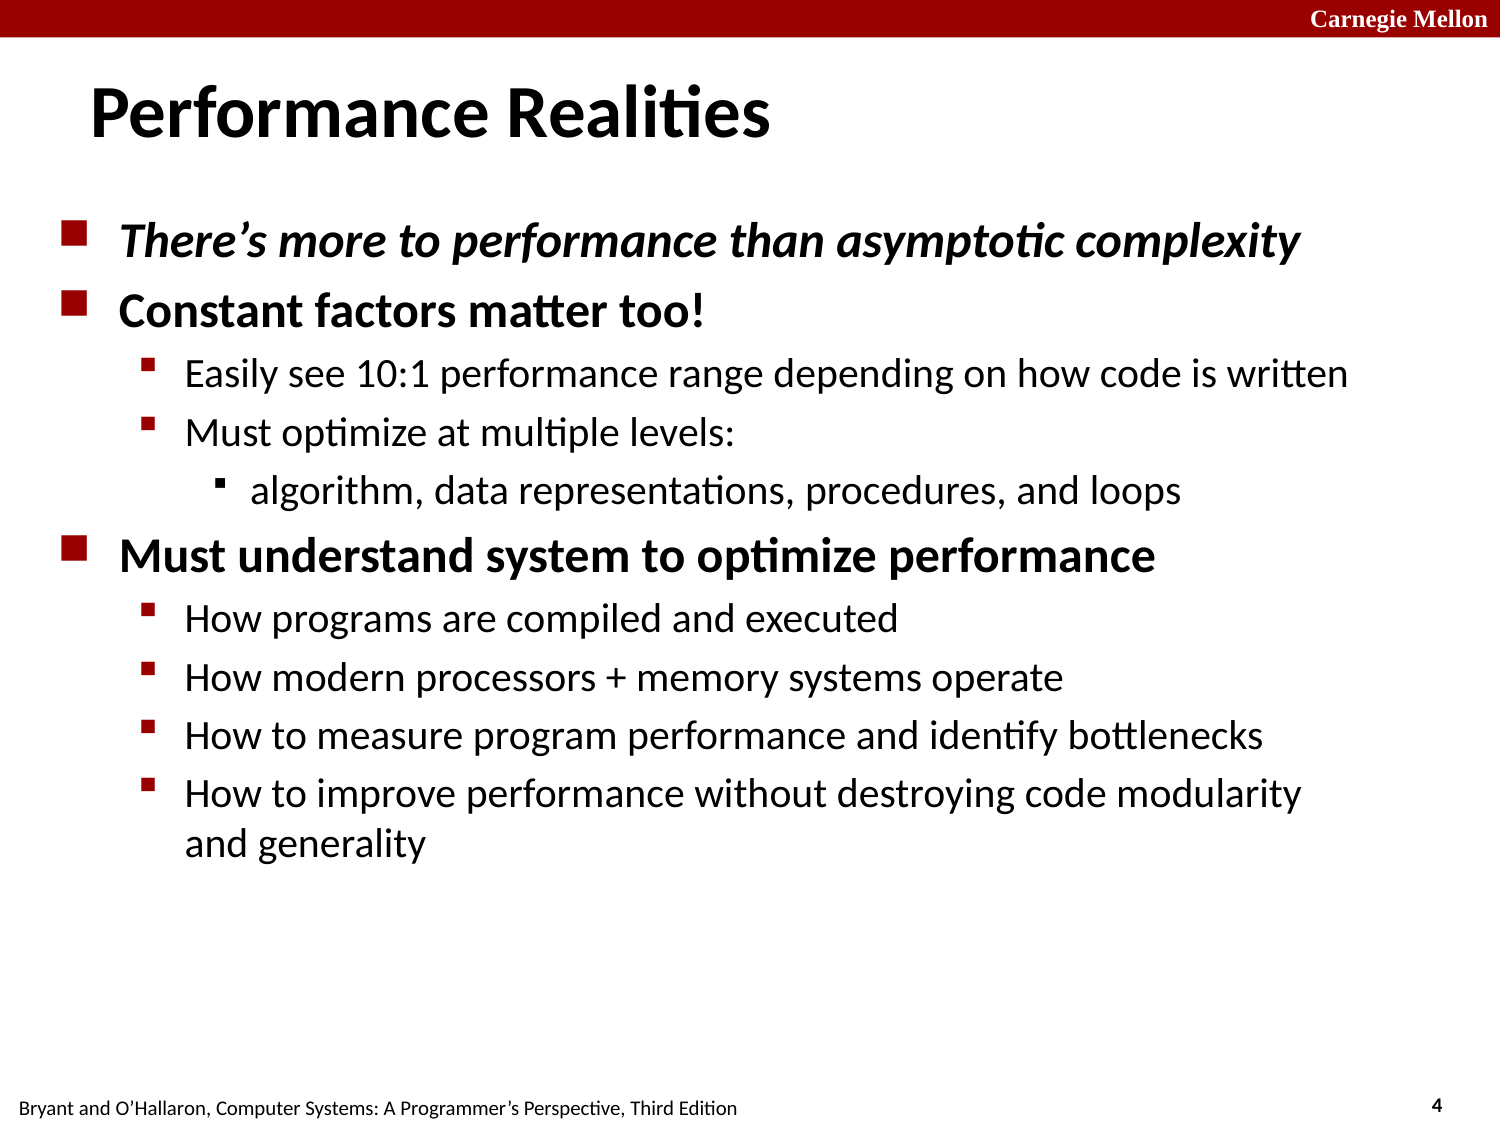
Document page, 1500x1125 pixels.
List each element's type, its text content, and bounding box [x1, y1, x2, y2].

title Performance Realities [74, 60, 948, 155]
list There’s more to performance than asymptotic complexity Constant factors matter too! Easily see 10:1 performance range depending on how code is written Must optimize at multiple levels: algorithm, data representations, procedures, and loops Must understand system to optimize performance How programs are compiled and executed How modern processors + memory systems operate How to measure program performance and identify bottlenecks How to improve performance without destroying code modularity and generality [47, 199, 1476, 1058]
